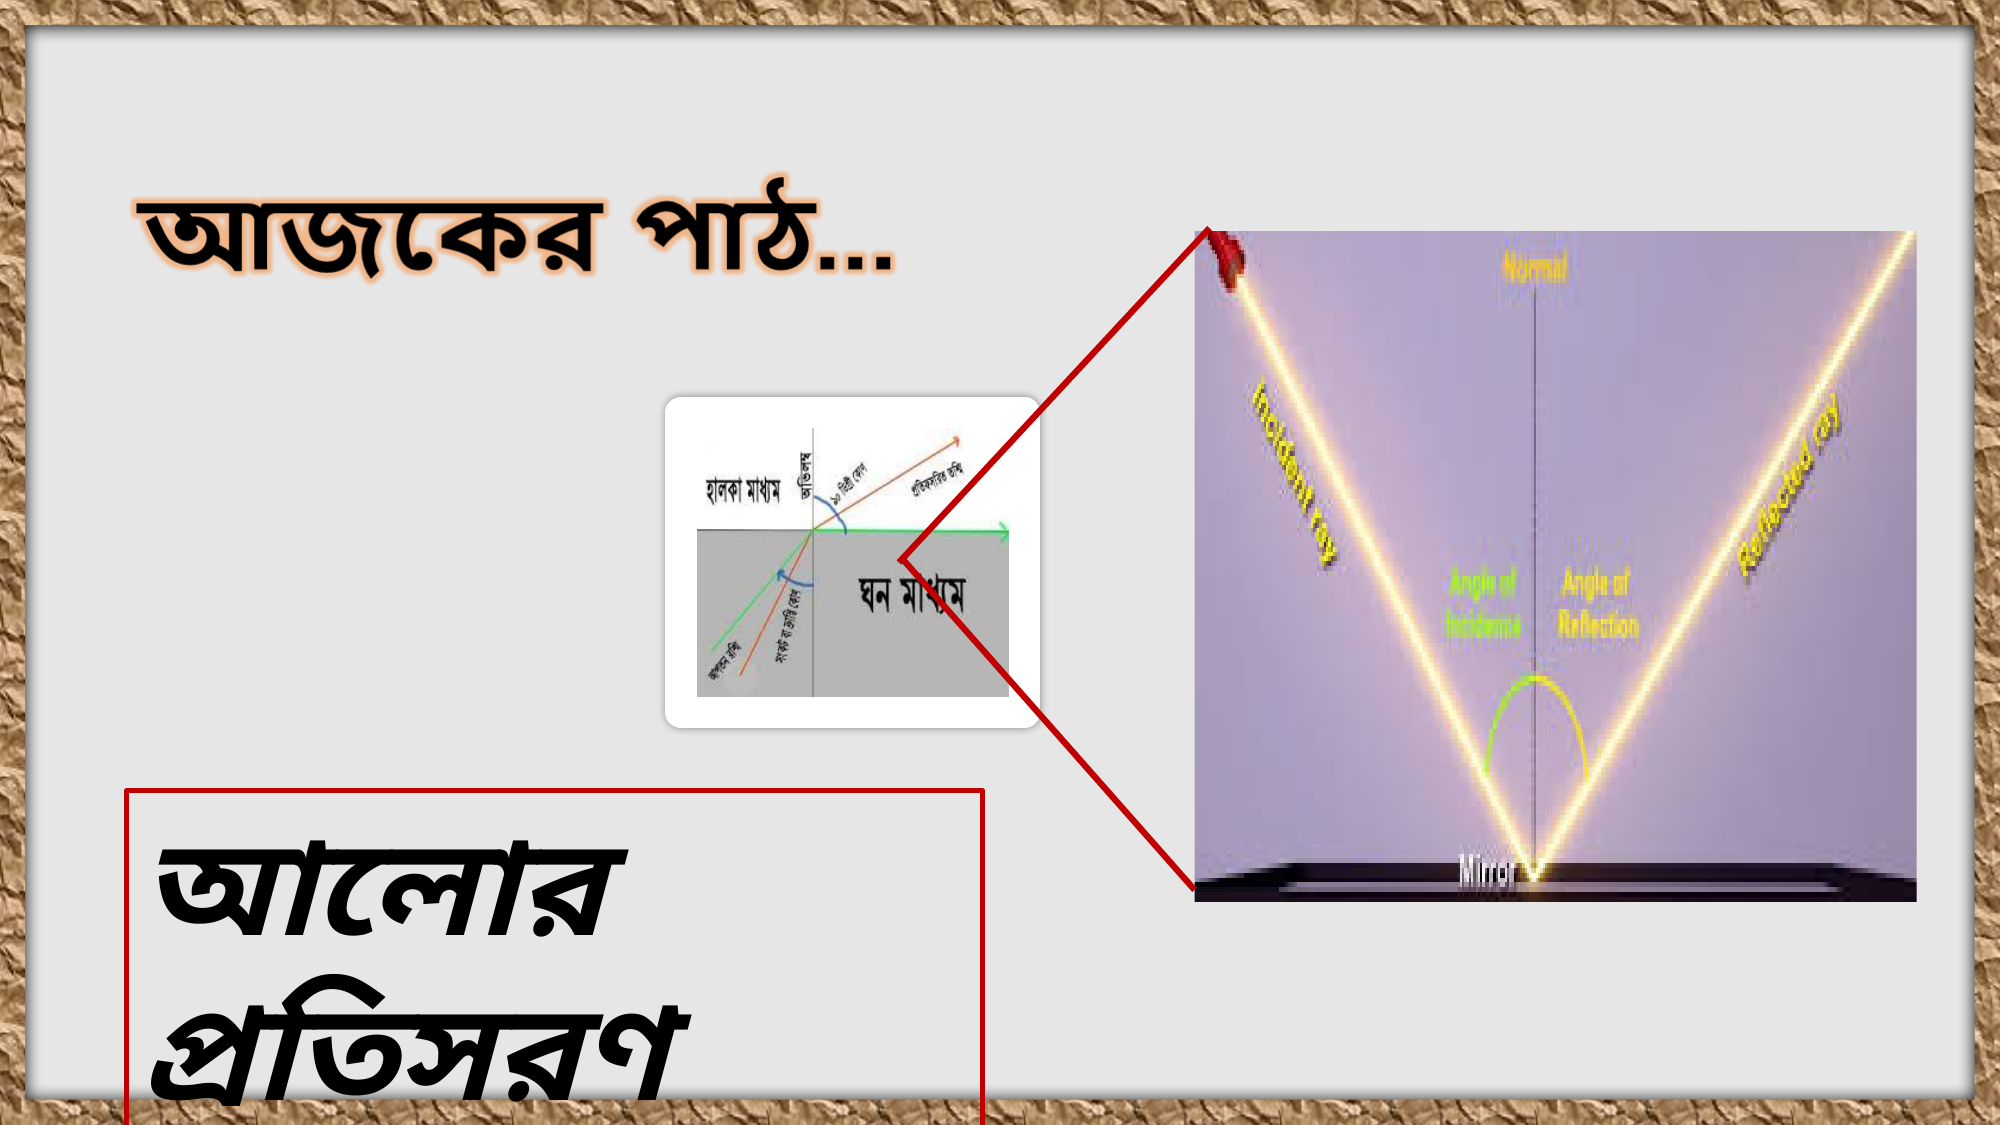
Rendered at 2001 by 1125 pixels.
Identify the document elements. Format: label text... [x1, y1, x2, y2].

text_box আলোর প্রতিসরণ [126, 790, 983, 1125]
text_box [0, 0, 2000, 1125]
picture [696, 428, 902, 697]
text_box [898, 228, 1210, 563]
picture [126, 166, 901, 290]
picture [1194, 231, 1917, 902]
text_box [902, 558, 1195, 890]
